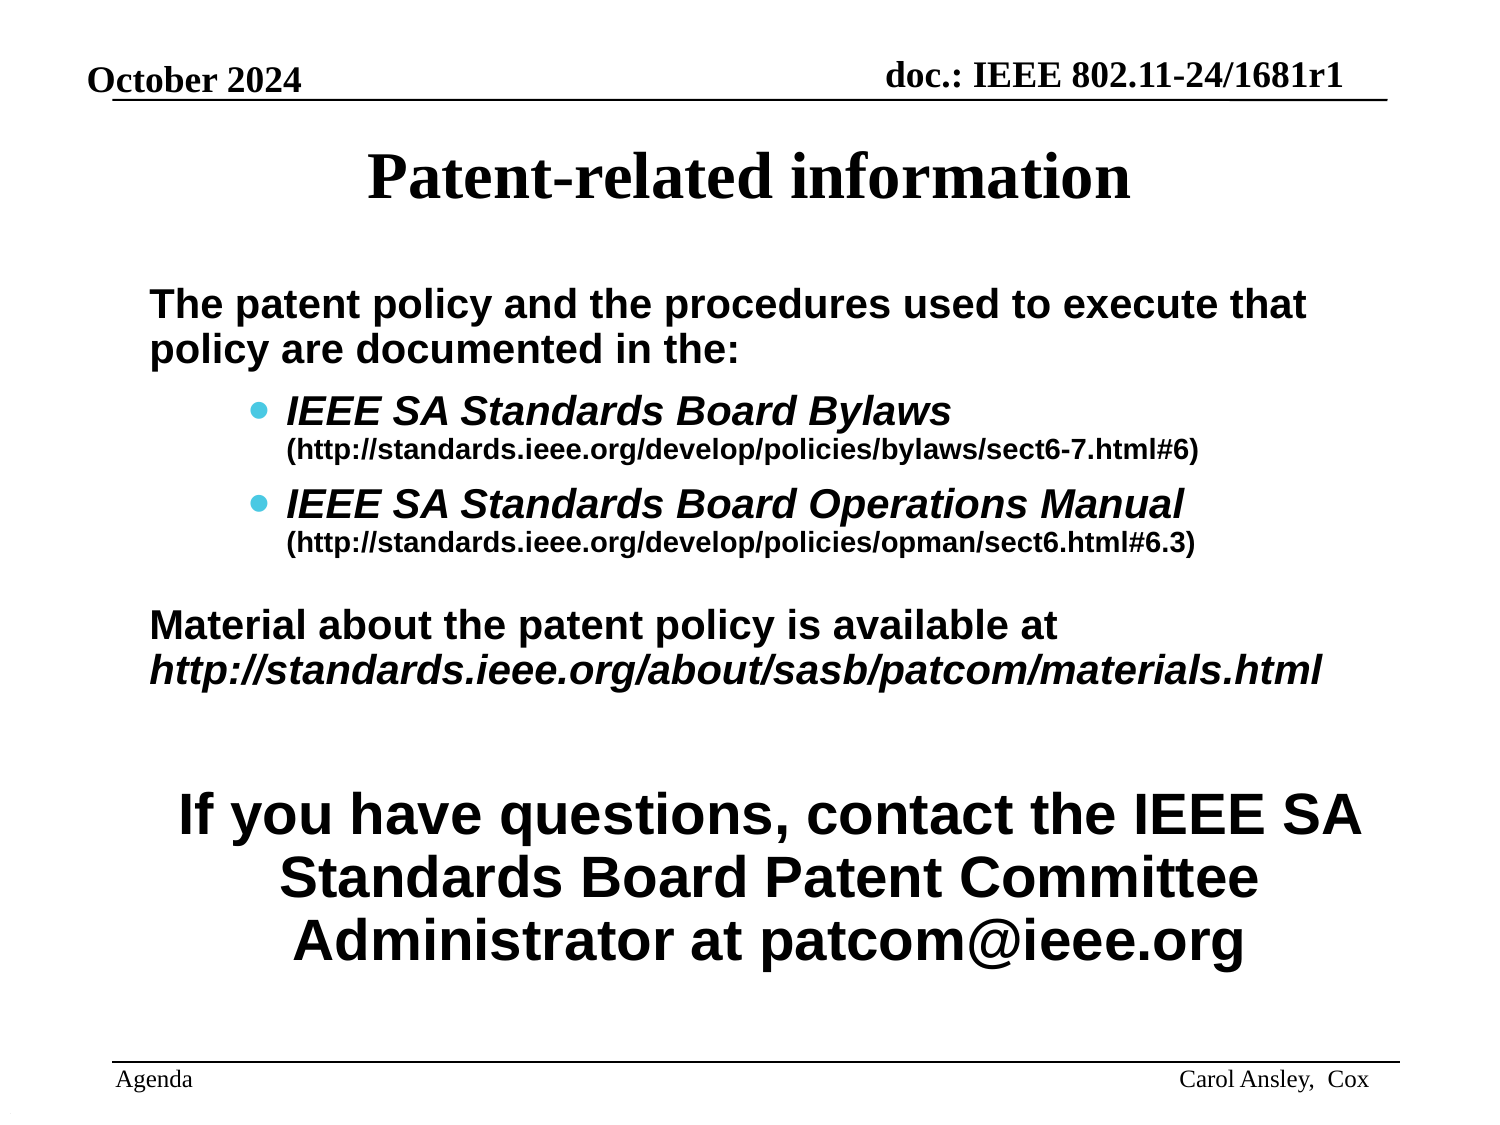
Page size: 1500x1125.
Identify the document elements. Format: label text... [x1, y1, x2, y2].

text_box The patent policy and the procedures used to execute that policy are documented in the: IEEE SA Standards Board Bylaws (http://standards.ieee.org/develop/policies/bylaws/sect6-7.html#6) IEEE SA Standards Board Operations Manual (http://standards.ieee.org/develop/policies/opman/sect6.html#6.3) Material about the patent policy is available at http://standards.ieee.org/about/sasb/patcom/materials.html If you have questions, contact the IEEE SA Standards Board Patent Committee Administrator at patcom@ieee.org [55, 275, 1406, 1061]
list [74, 184, 1426, 973]
title Patent-related information [74, 134, 1426, 184]
